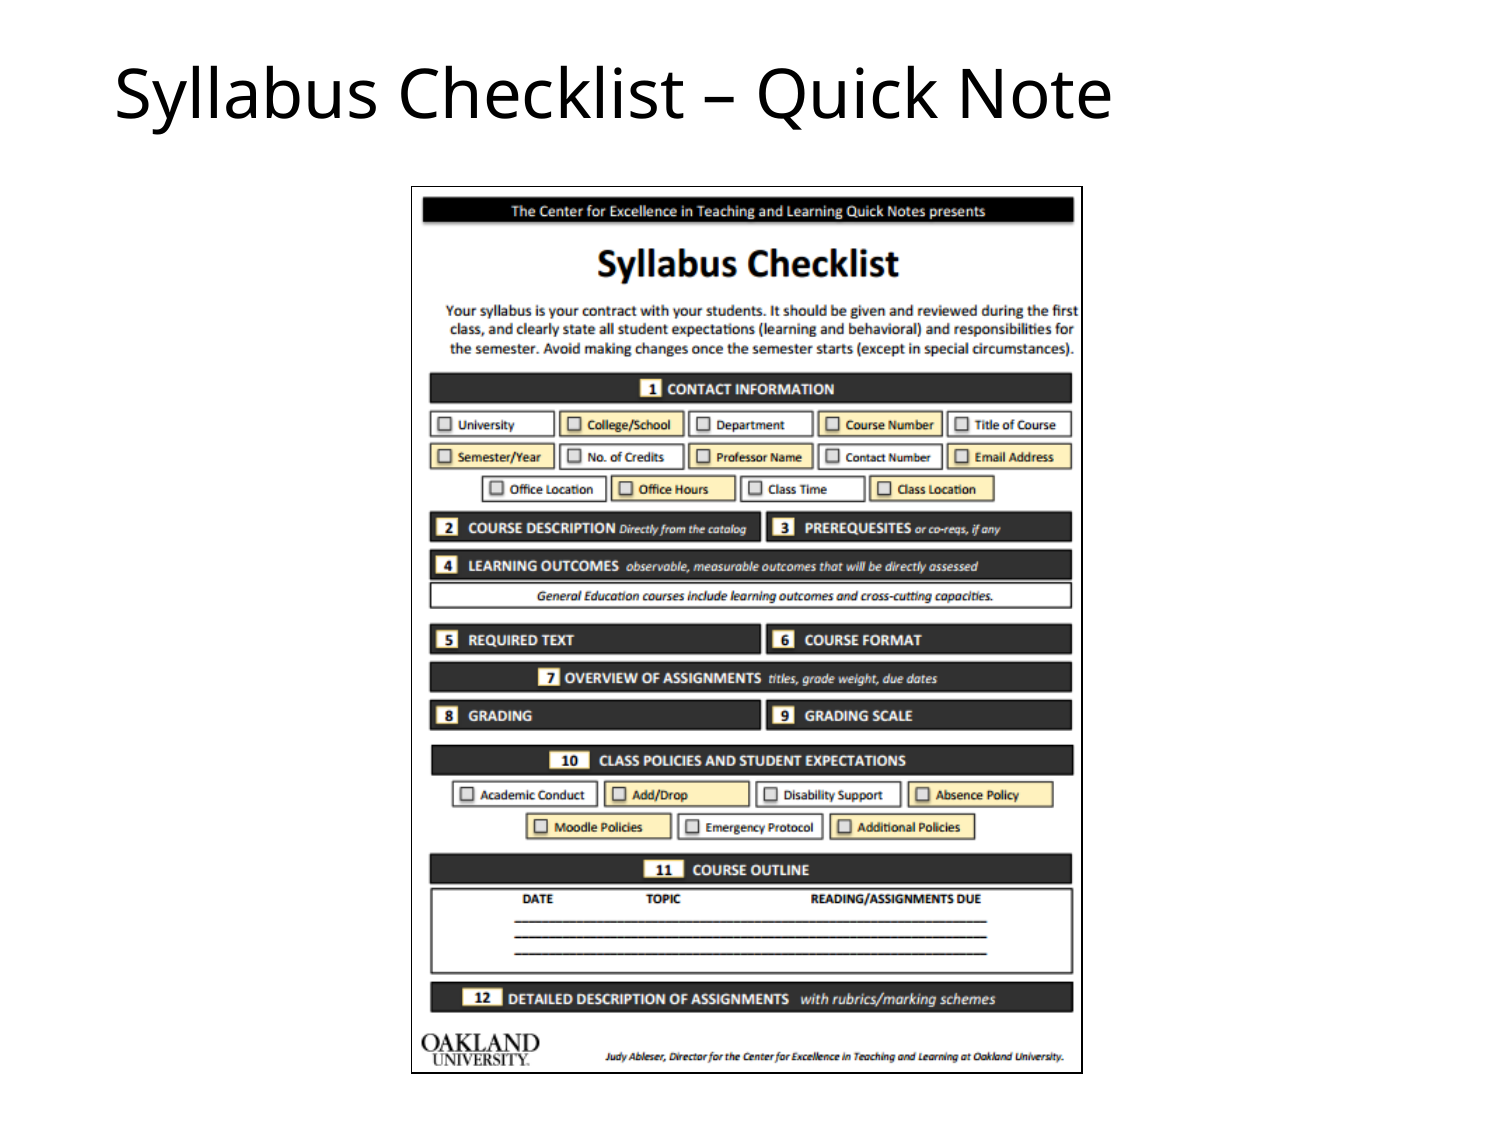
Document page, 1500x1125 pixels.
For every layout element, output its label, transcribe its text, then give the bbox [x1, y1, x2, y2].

title Syllabus Checklist – Quick Note [99, 0, 1394, 205]
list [412, 187, 1082, 1073]
